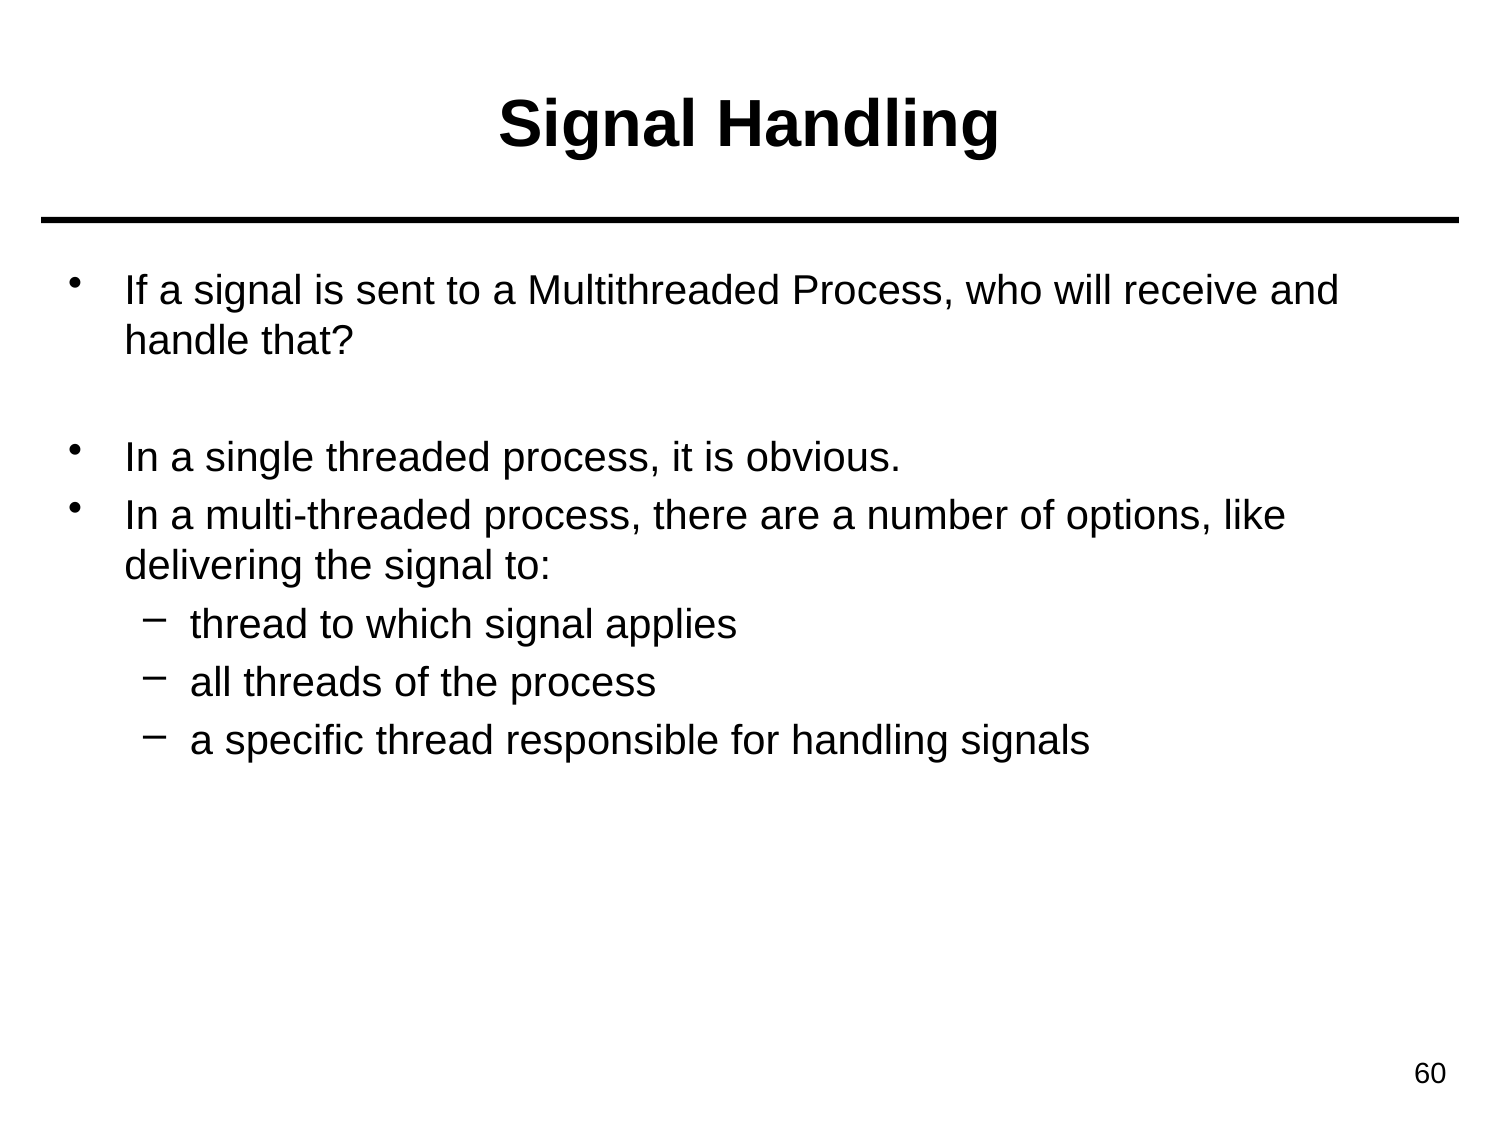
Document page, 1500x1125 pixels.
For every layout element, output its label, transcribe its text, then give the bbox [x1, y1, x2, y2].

list If a signal is sent to a Multithreaded Process, who will receive and handle that? In a single threaded process, it is obvious. In a multi-threaded process, there are a number of options, like delivering the signal to: thread to which signal applies all threads of the process a specific thread responsible for handling signals [53, 255, 1447, 1024]
title Signal Handling [53, 26, 1447, 214]
slide_number 60 [1305, 1046, 1462, 1098]
